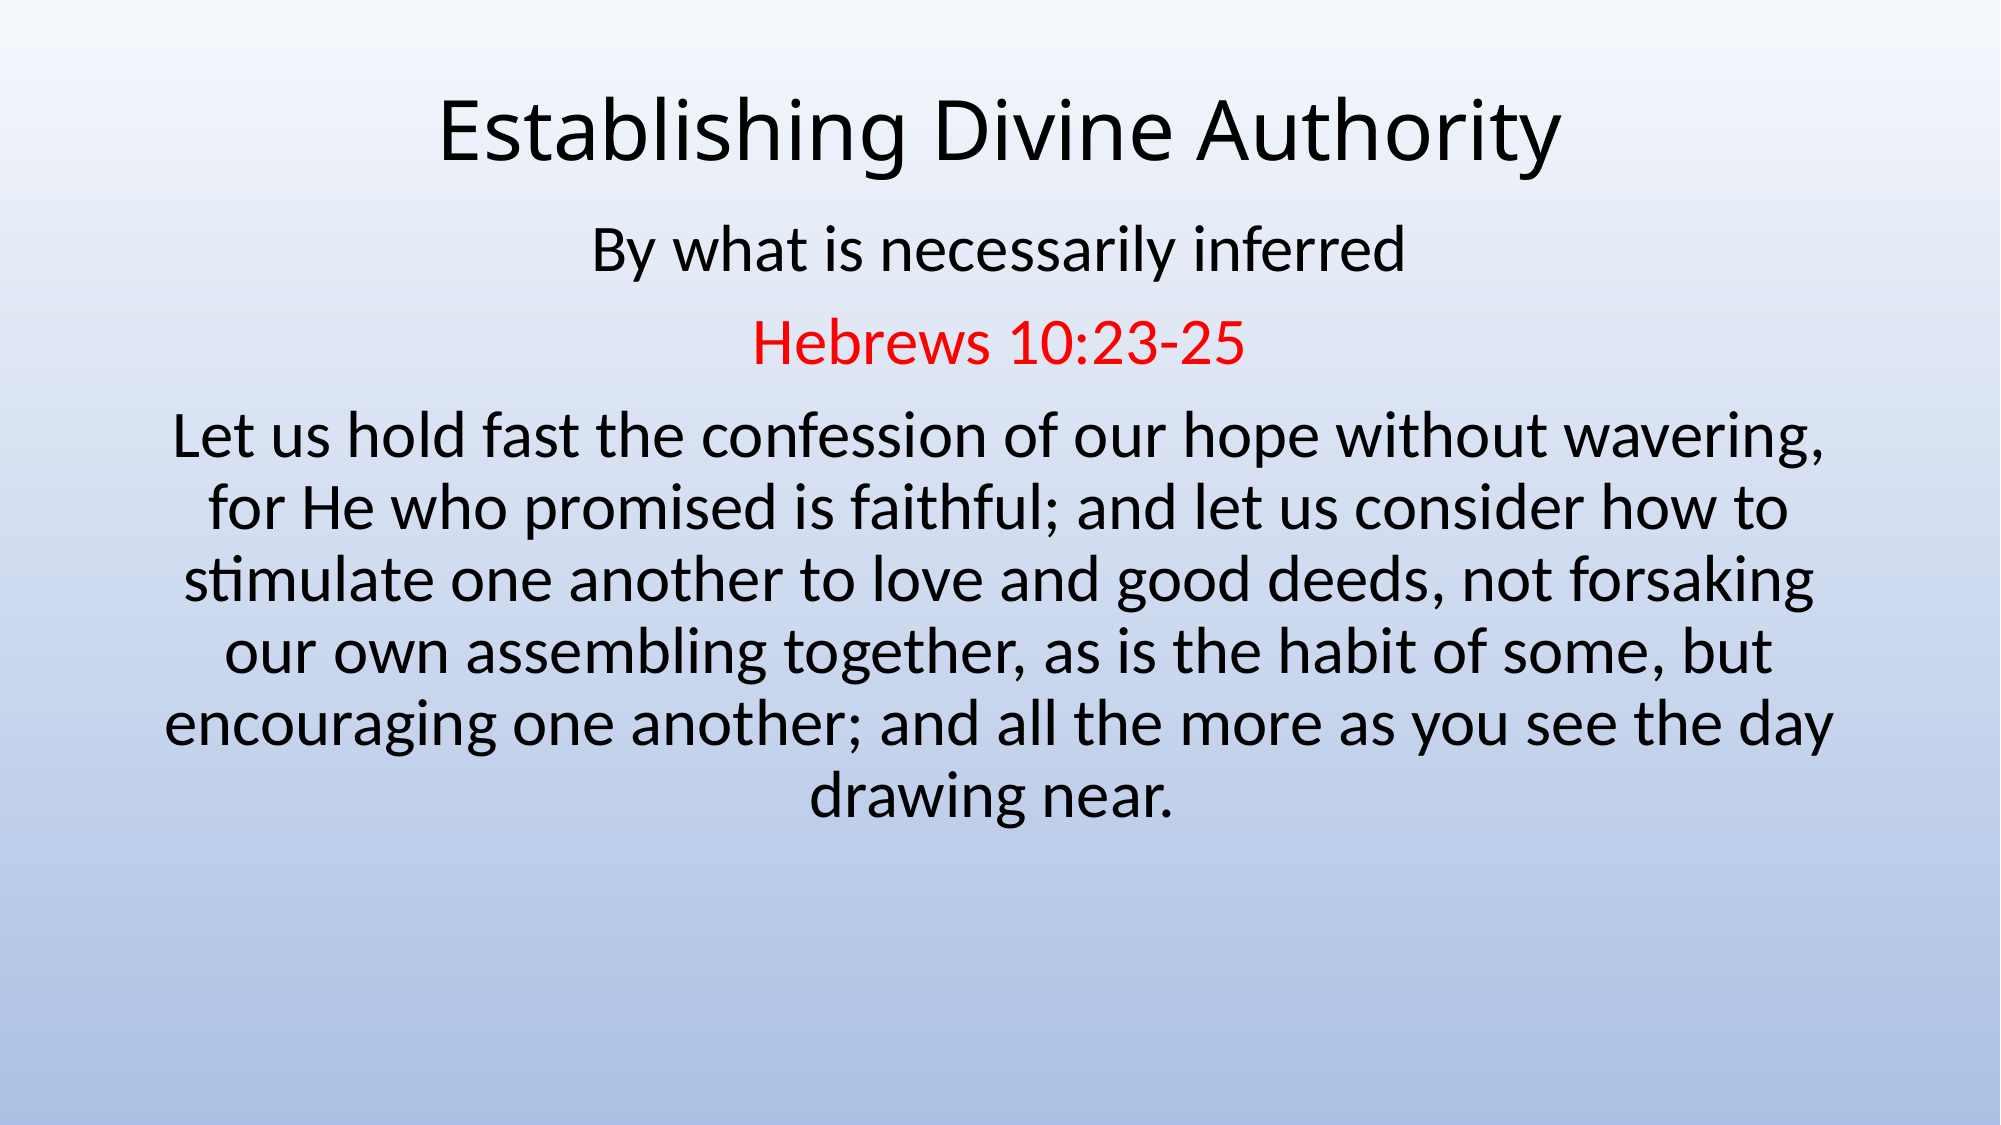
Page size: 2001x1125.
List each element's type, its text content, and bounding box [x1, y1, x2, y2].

list By what is necessarily inferred Hebrews 10:23-25 Let us hold fast the confession of our hope without wavering, for He who promised is faithful; and let us consider how to stimulate one another to love and good deeds, not forsaking our own assembling together, as is the habit of some, but encouraging one another; and all the more as you see the day drawing near. [137, 206, 1863, 1125]
title Establishing Divine Authority [137, 59, 1863, 206]
